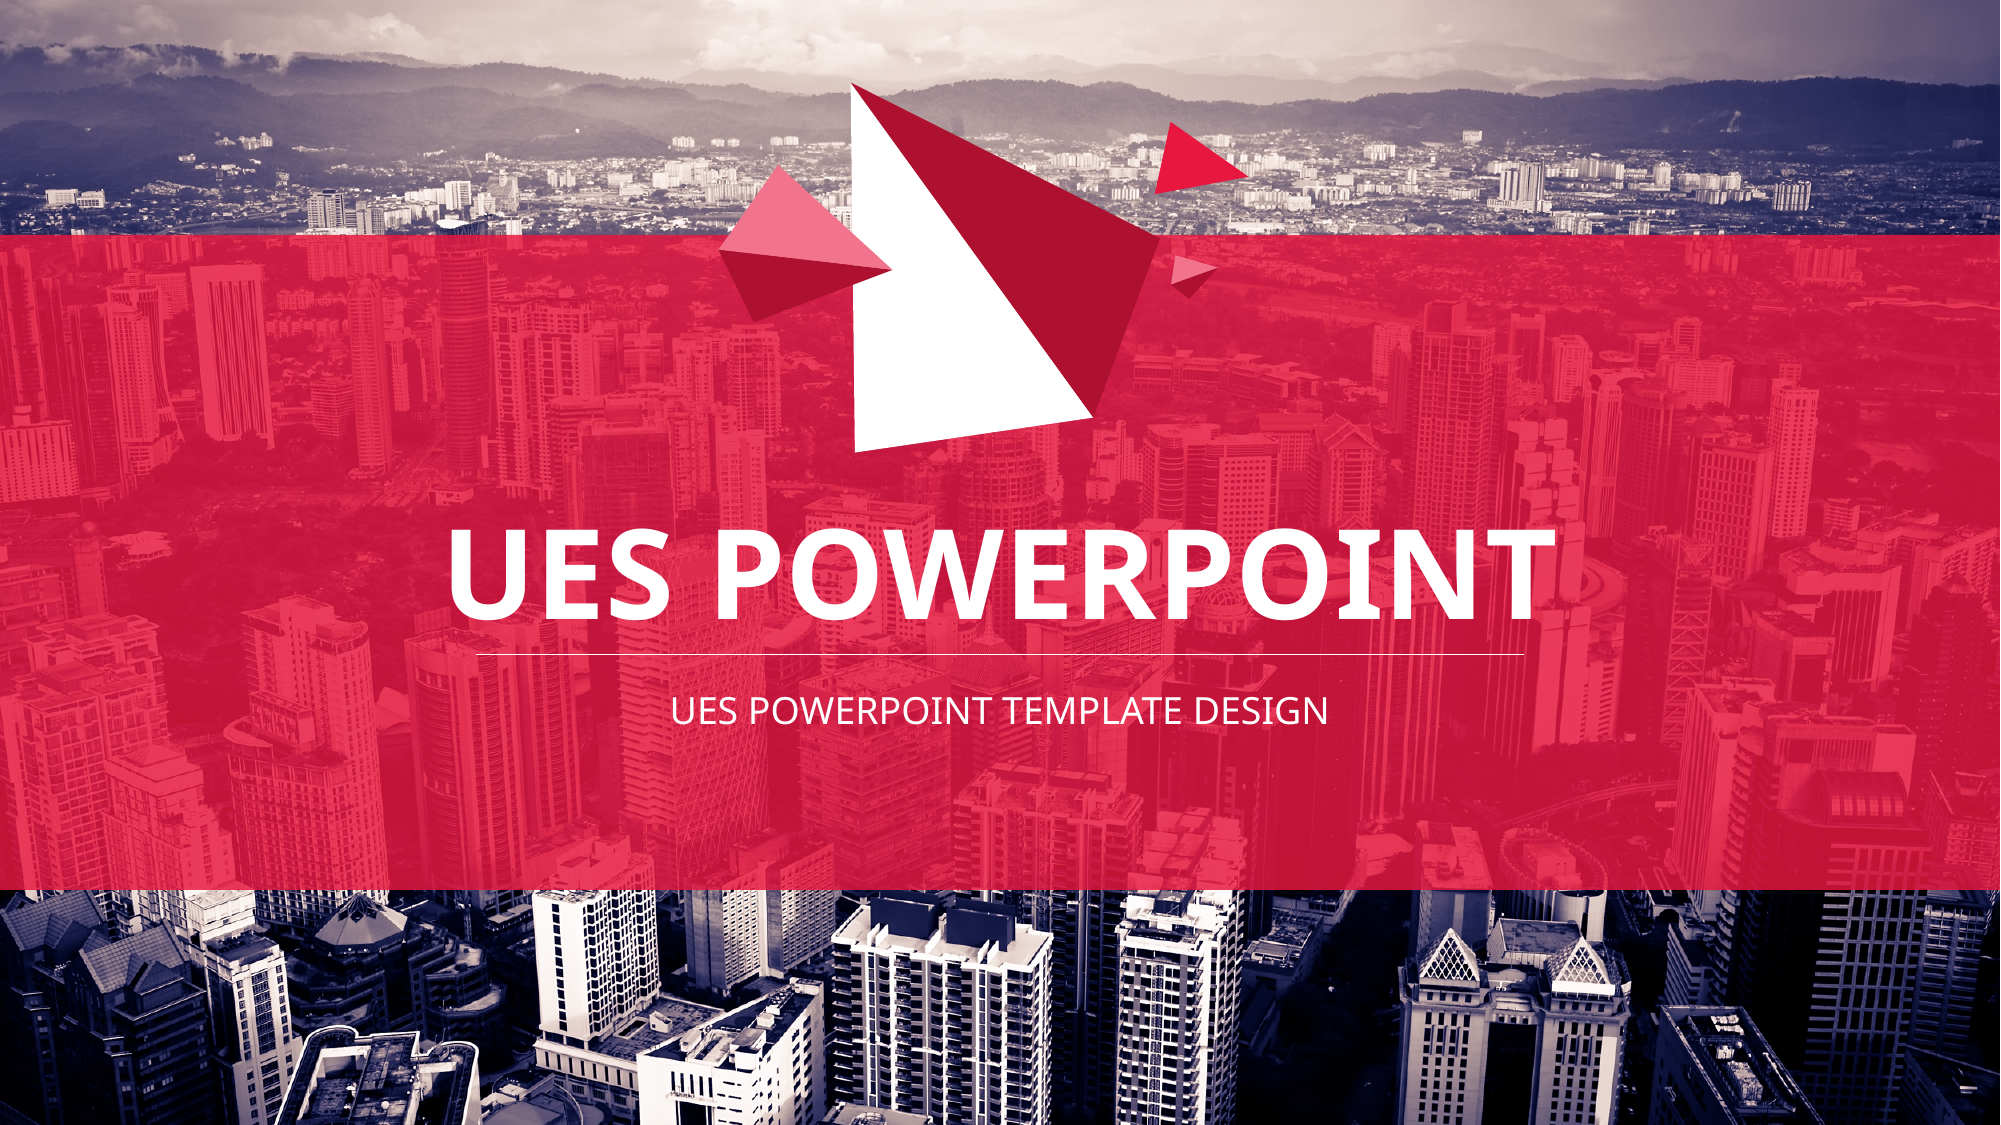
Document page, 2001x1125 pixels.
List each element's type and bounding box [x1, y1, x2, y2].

picture [0, 0, 2000, 1125]
text_box [207, 487, 1793, 741]
text_box [712, 82, 1250, 453]
